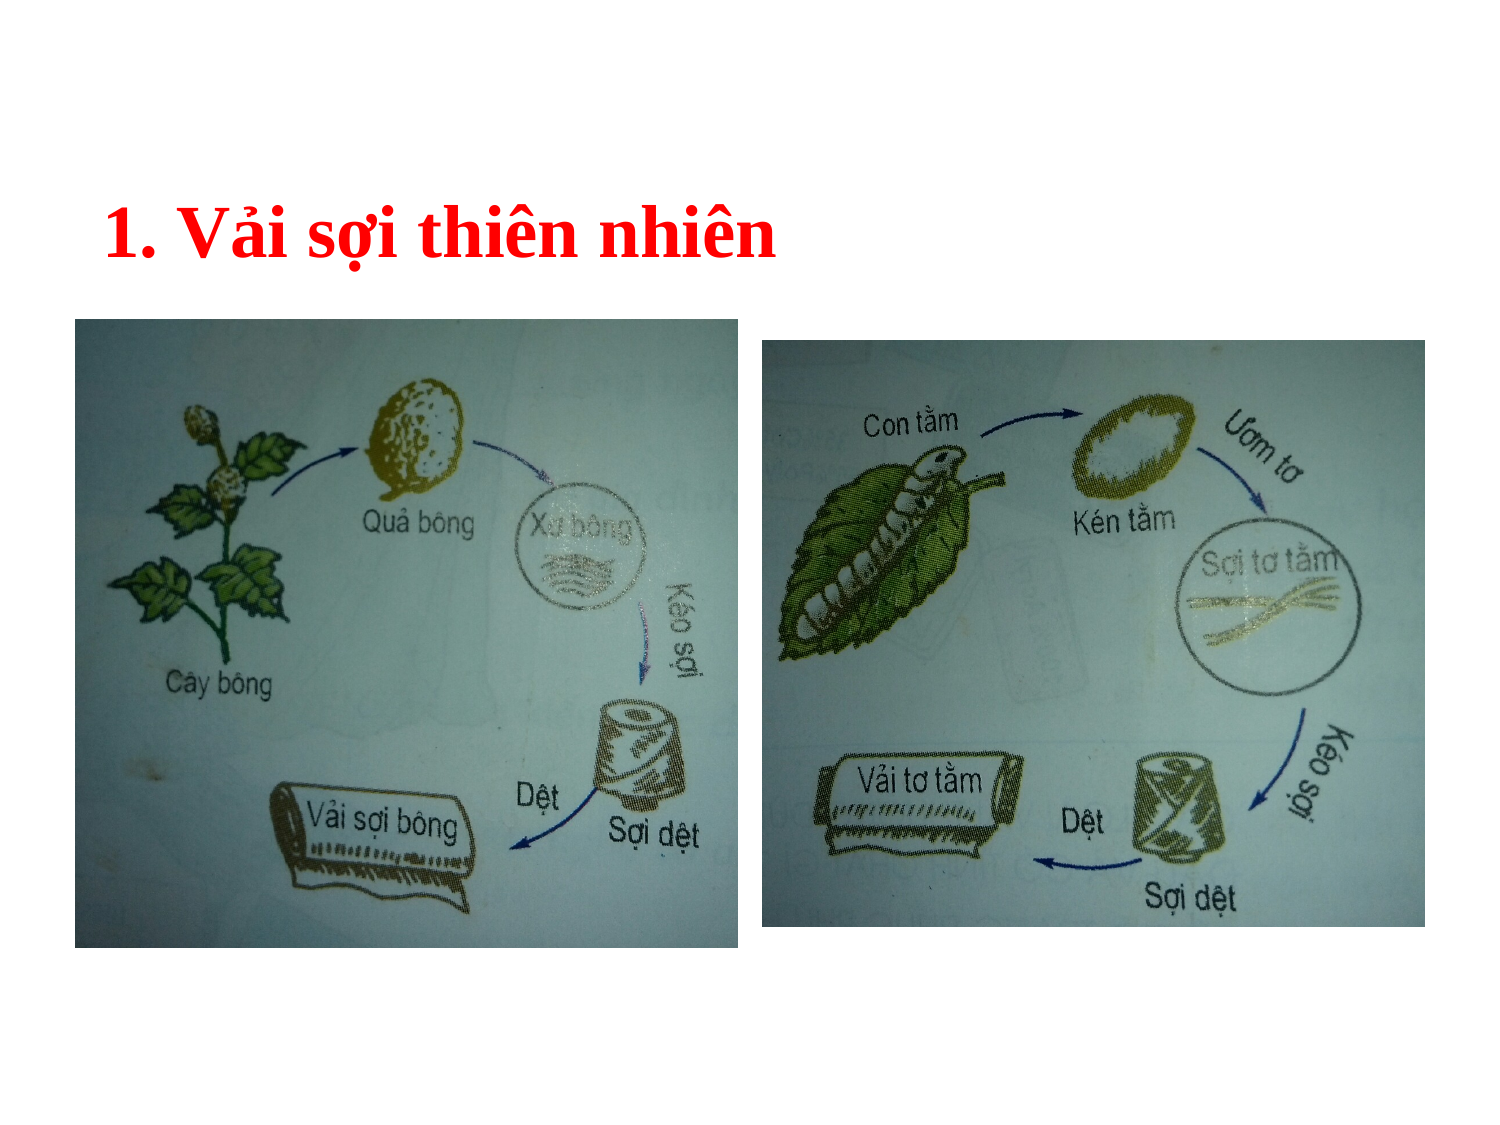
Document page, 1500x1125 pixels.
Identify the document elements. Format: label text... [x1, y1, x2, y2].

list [74, 319, 738, 948]
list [762, 339, 1426, 928]
text_box 1. Vải sợi thiên nhiên [87, 174, 874, 280]
